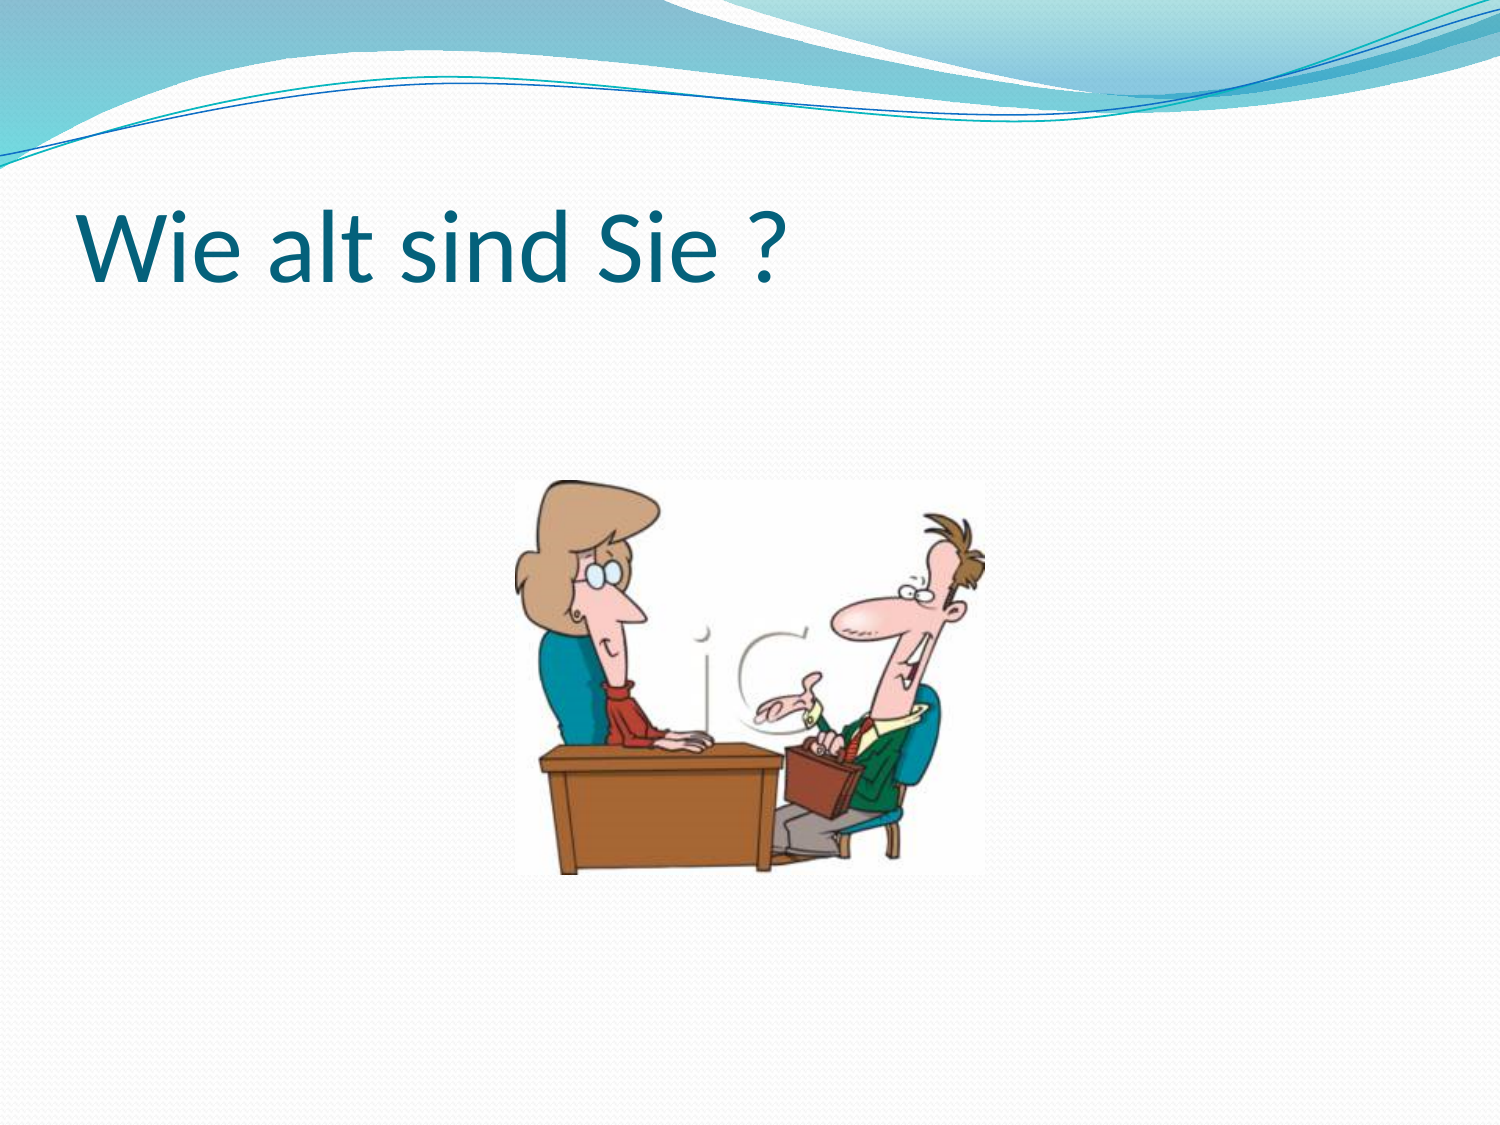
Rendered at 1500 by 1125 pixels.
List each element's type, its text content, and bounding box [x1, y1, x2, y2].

title Wie alt sind Sie ? [75, 115, 1425, 303]
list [515, 480, 985, 875]
